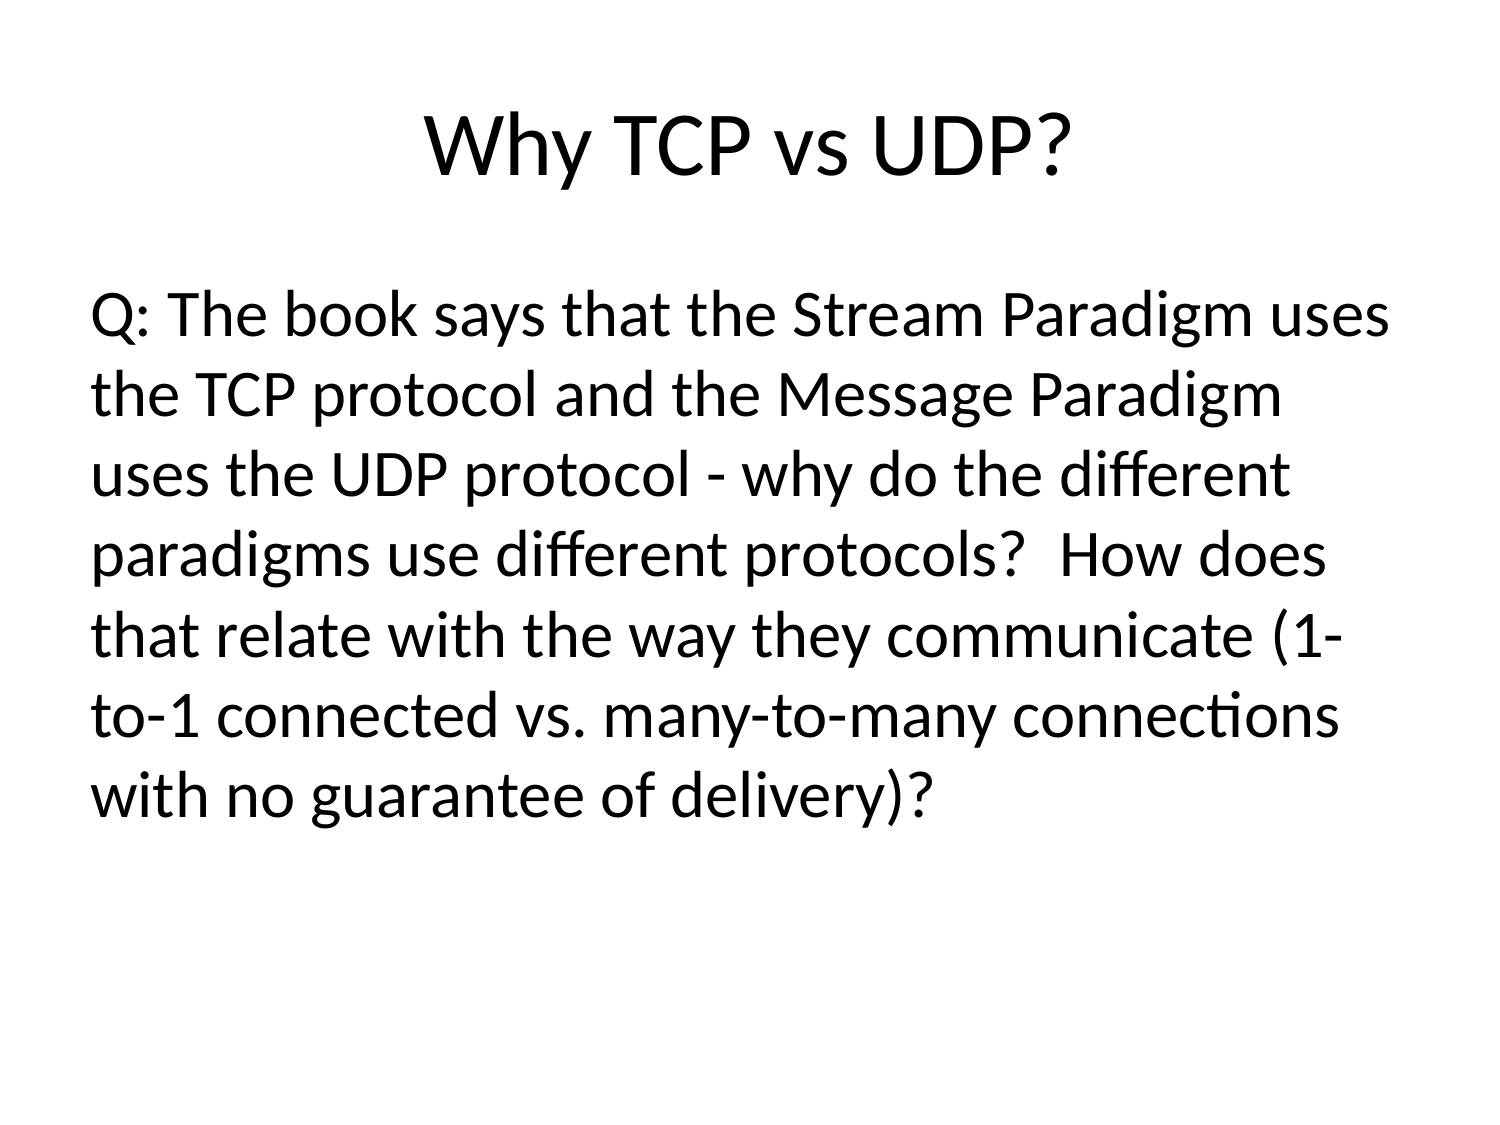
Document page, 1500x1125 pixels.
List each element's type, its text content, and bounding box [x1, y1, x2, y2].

title Why TCP vs UDP? [75, 45, 1425, 233]
list Q: The book says that the Stream Paradigm uses the TCP protocol and the Message Paradigm uses the UDP protocol - why do the different paradigms use different protocols? How does that relate with the way they communicate (1-to-1 connected vs. many-to-many connections with no guarantee of delivery)? [75, 262, 1425, 1005]
